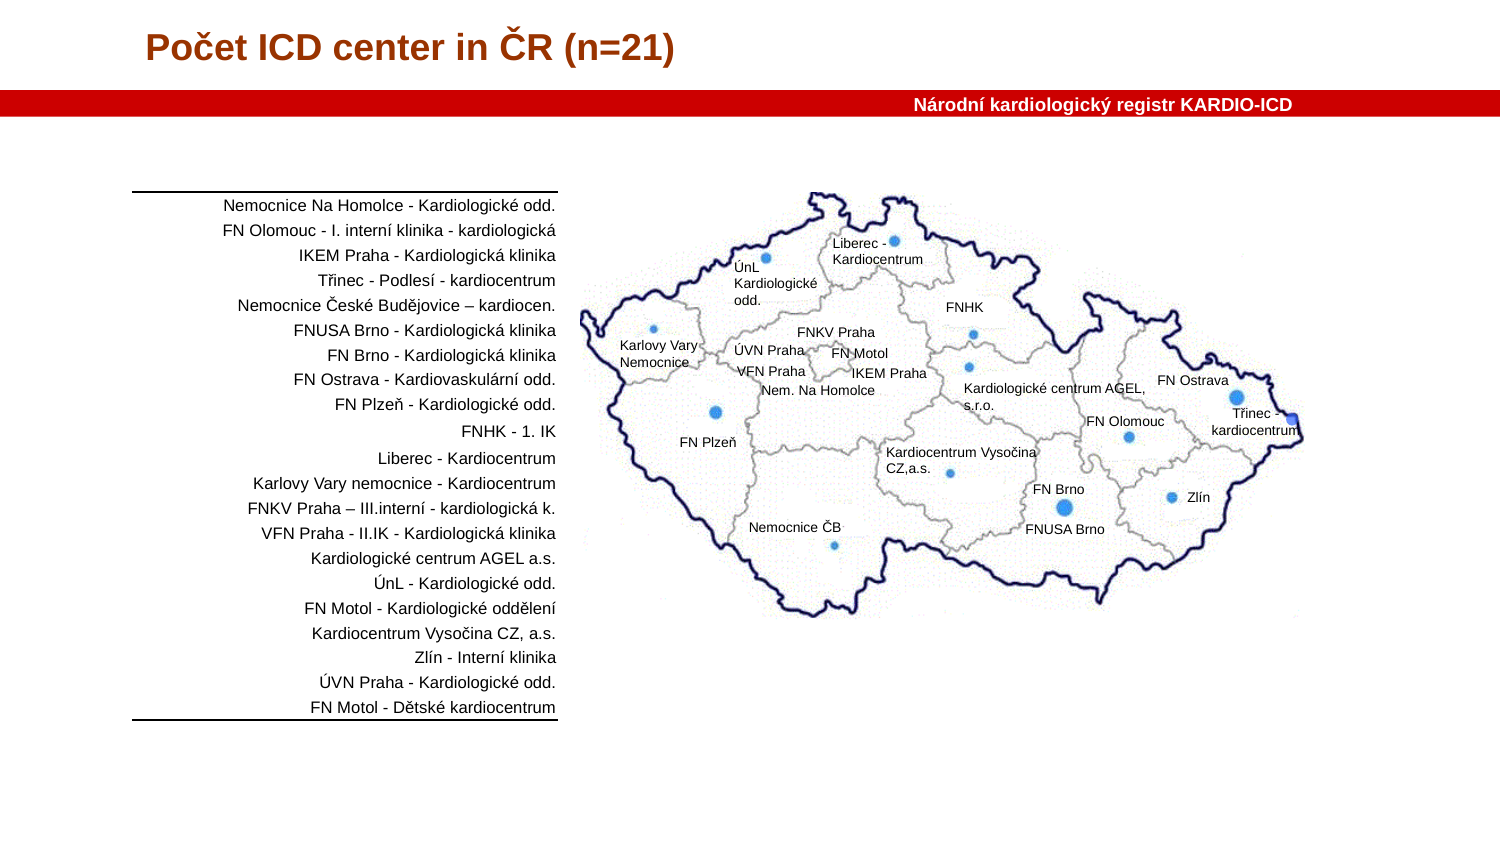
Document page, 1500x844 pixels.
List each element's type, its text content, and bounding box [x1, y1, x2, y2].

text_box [504, 191, 1362, 703]
table_header Nemocnice Na Homolce - Kardiologické odd. [132, 193, 501, 217]
table_cell Nemocnice České Budějovice – kardiocen. [132, 292, 499, 317]
table_cell VFN Praha - II.IK - Kardiologická klinika [132, 521, 499, 545]
table_cell Třinec - Podlesí - kardiocentrum [132, 267, 499, 292]
table_cell FN Motol - Dětské kardiocentrum [132, 695, 558, 719]
table_cell FN Motol - Kardiologické oddělení [132, 595, 499, 620]
table_cell ÚVN Praha - Kardiologické odd. [132, 670, 499, 695]
table_cell Kardiologické centrum AGEL a.s. [132, 545, 499, 570]
table_cell FN Ostrava - Kardiovaskulární odd. [132, 367, 499, 392]
table_cell FNUSA Brno - Kardiologická klinika [132, 317, 499, 342]
table_cell FN Plzeň - Kardiologické odd. [132, 392, 499, 417]
table_cell Kardiocentrum Vysočina CZ, a.s. [132, 620, 499, 645]
title Počet ICD center in ČR (n=21) [130, 10, 1098, 80]
table_cell Zlín - Interní klinika [132, 645, 499, 670]
text_box Národní kardiologický registr KARDIO-ICD [750, 85, 1313, 123]
table_cell FNHK - 1. IK [132, 417, 499, 446]
table_cell Liberec - Kardiocentrum [132, 446, 499, 471]
table_cell FNKV Praha – III.interní - kardiologická k. [132, 496, 499, 521]
table_cell FN Brno - Kardiologická klinika [132, 342, 499, 367]
table_cell Karlovy Vary nemocnice - Kardiocentrum [132, 471, 499, 496]
table_cell FN Olomouc - I. interní klinika - kardiologická [132, 217, 499, 242]
table_cell IKEM Praha - Kardiologická klinika [132, 242, 499, 267]
table_cell ÚnL - Kardiologické odd. [132, 570, 499, 595]
